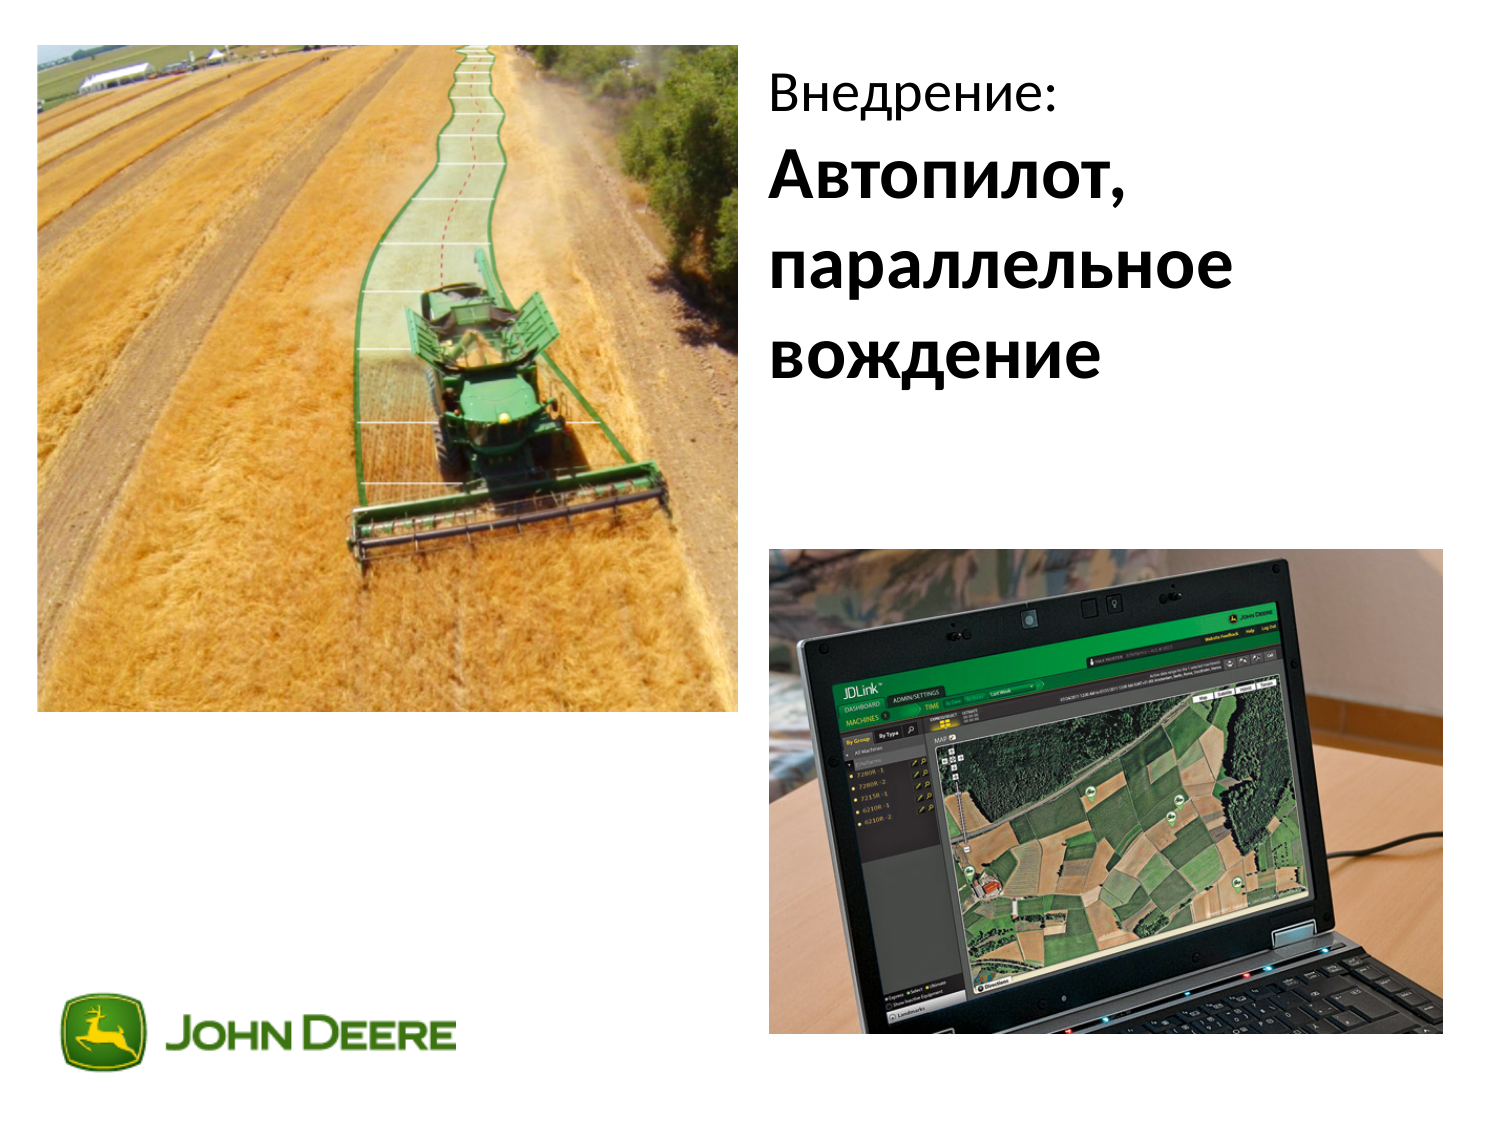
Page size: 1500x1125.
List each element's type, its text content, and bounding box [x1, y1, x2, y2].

text_box Внедрение: Автопилот, параллельное вождение [754, 45, 1459, 401]
picture [37, 45, 738, 712]
picture [769, 548, 1443, 1034]
picture [52, 983, 456, 1084]
